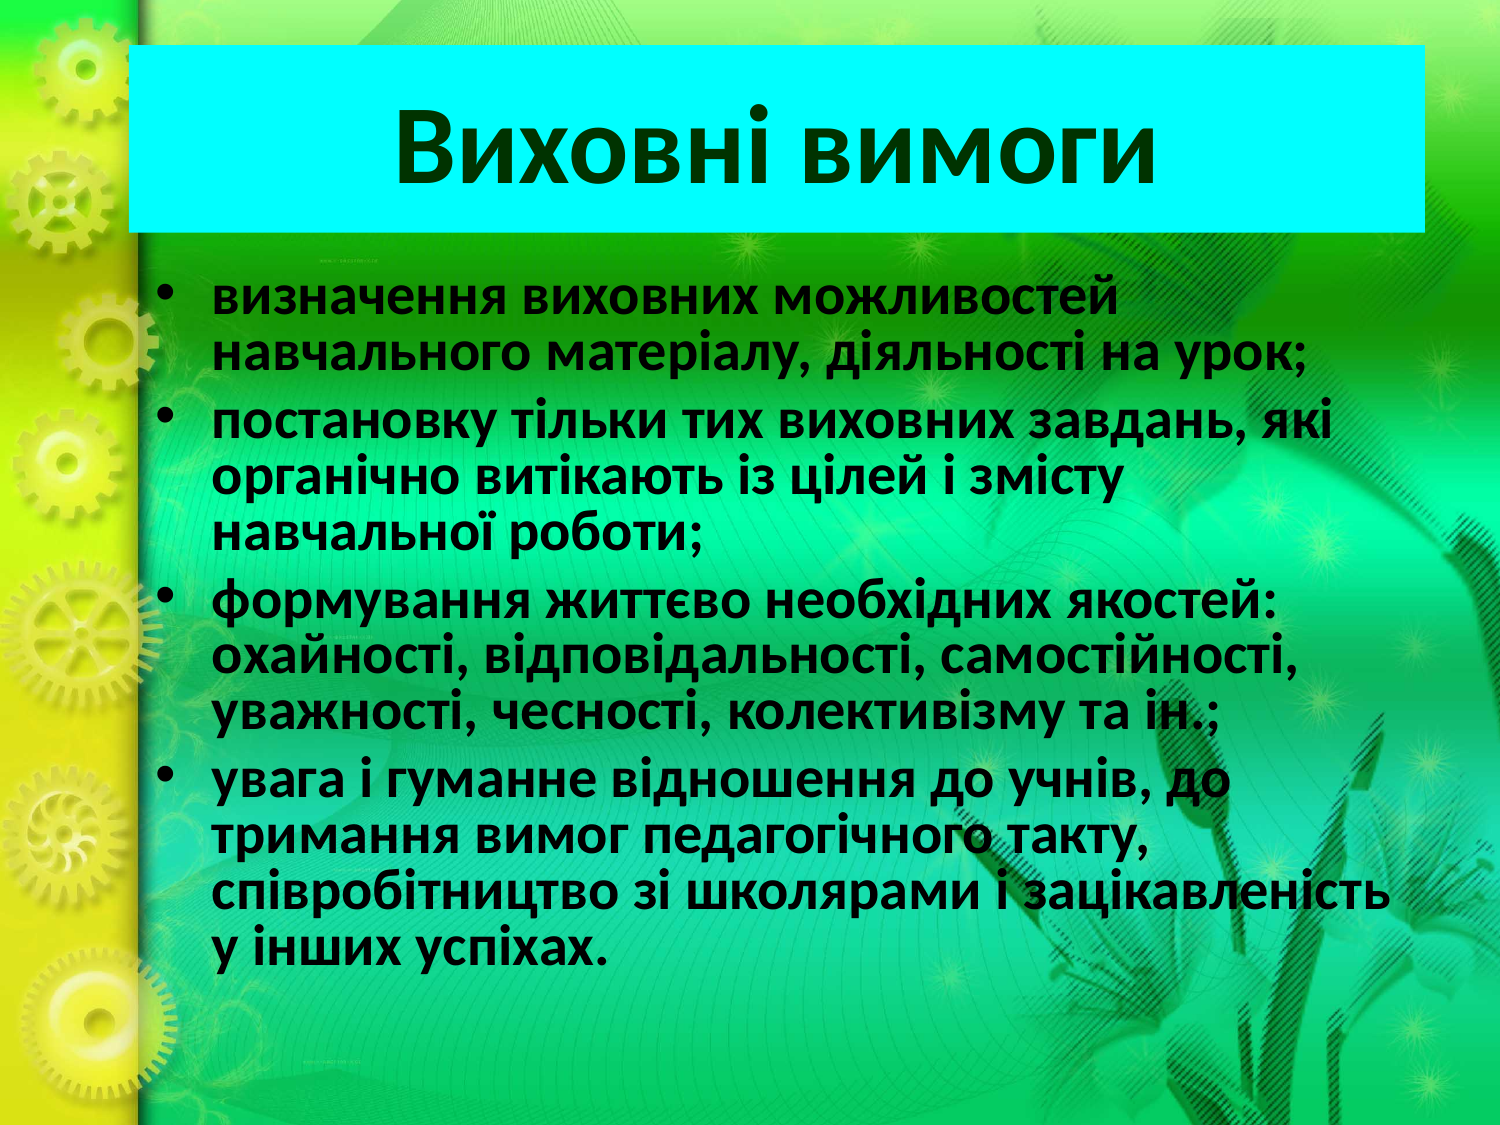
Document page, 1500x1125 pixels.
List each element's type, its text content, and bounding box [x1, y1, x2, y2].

title Виховні вимоги [128, 45, 1425, 233]
picture [0, 0, 1500, 1125]
list визначення виховних можливостей навчального матеріалу, діяльності на урок; постановку тільки тих виховних завдань, які органічно витікають із цілей і змісту навчальної роботи; формування життєво необхідних якостей: охайності, відповідальності, самостійності, уважності, чесності, колективізму та ін.; увага і гуманне відношення до учнів, до тримання вимог педагогічного такту, співробітництво зі школярами і зацікавленість у інших успіхах. [140, 262, 1426, 1006]
